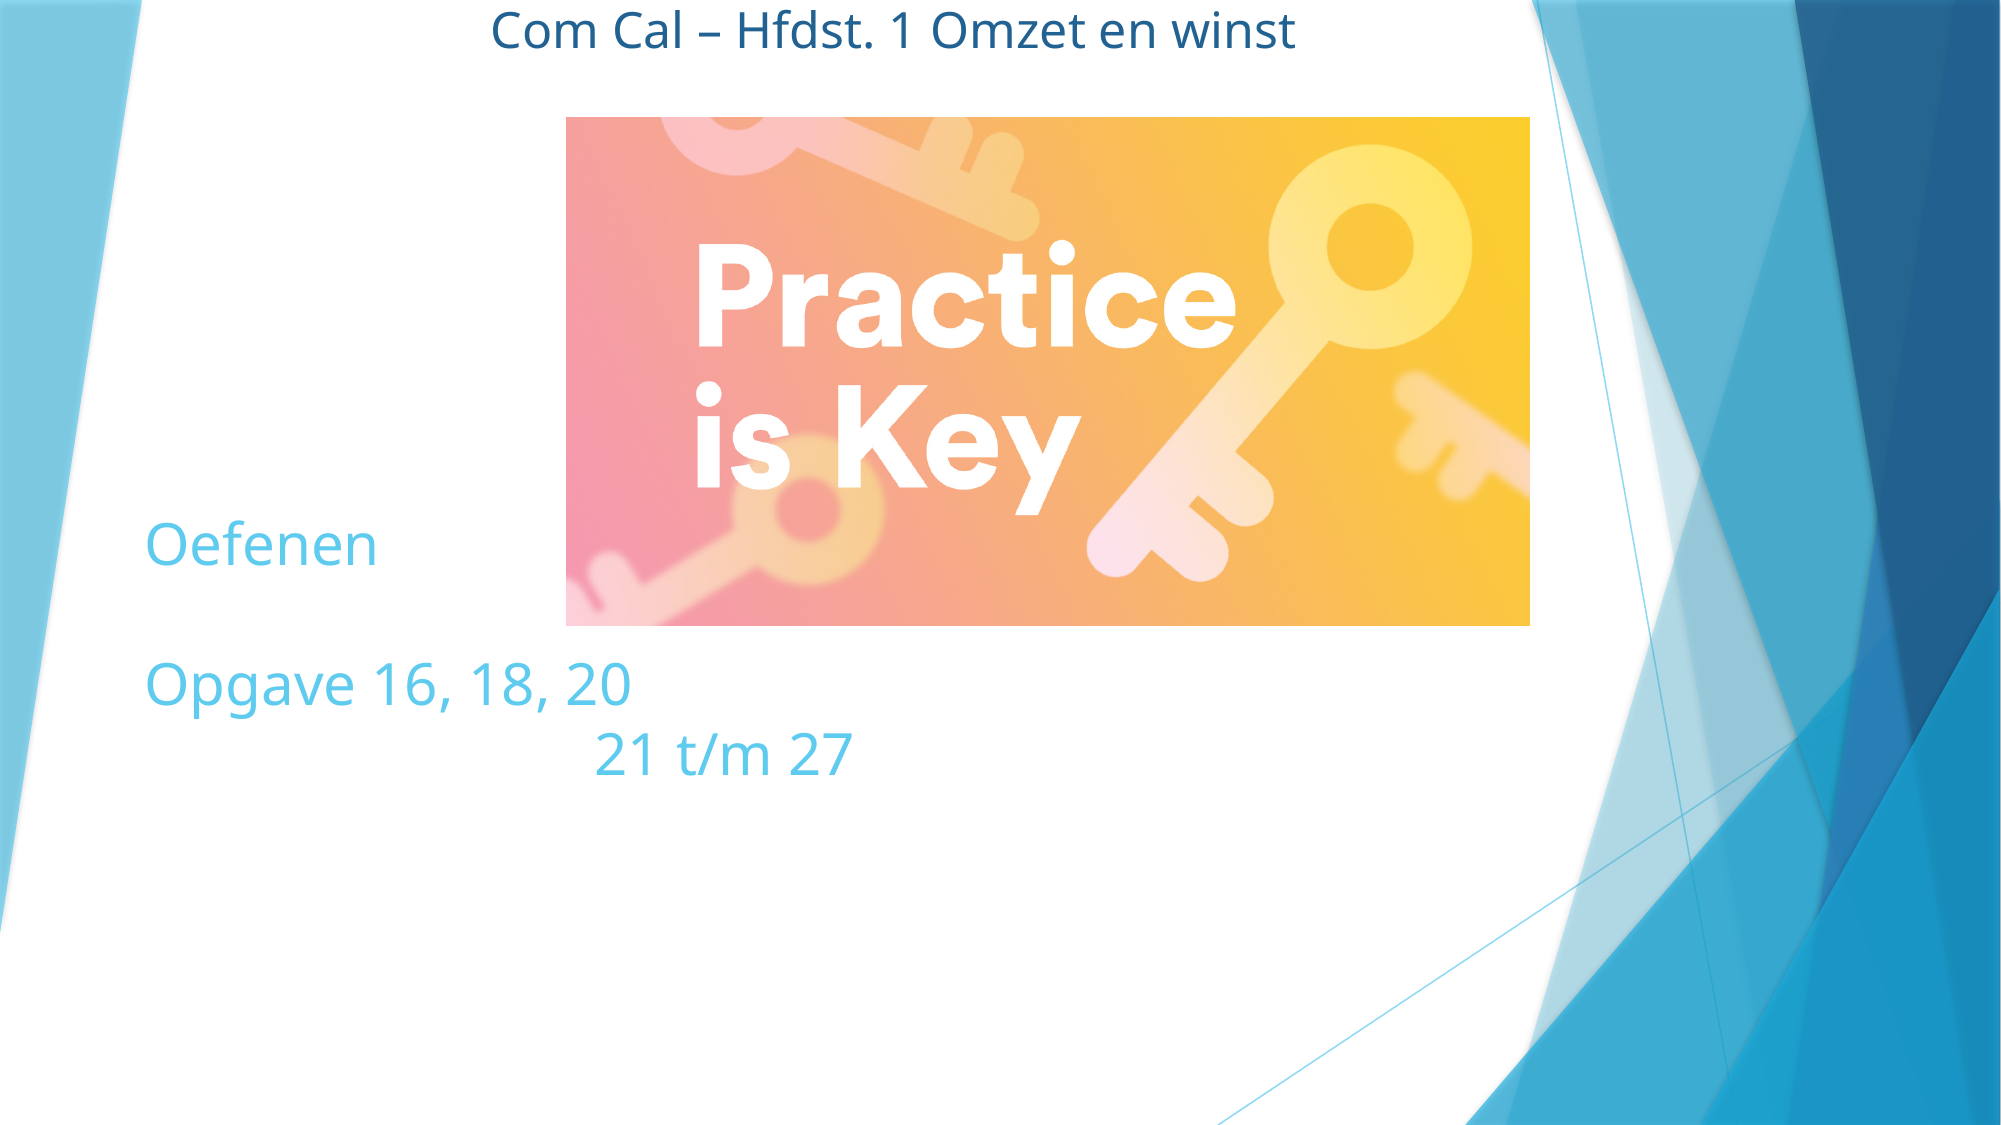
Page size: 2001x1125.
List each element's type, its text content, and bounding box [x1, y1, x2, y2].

text_box Oefenen Opgave 16, 18, 20 21 t/m 27 [129, 499, 1159, 865]
picture [565, 117, 1531, 626]
text_box Com Cal – Hfdst. 1 Omzet en winst [9, 0, 1778, 66]
